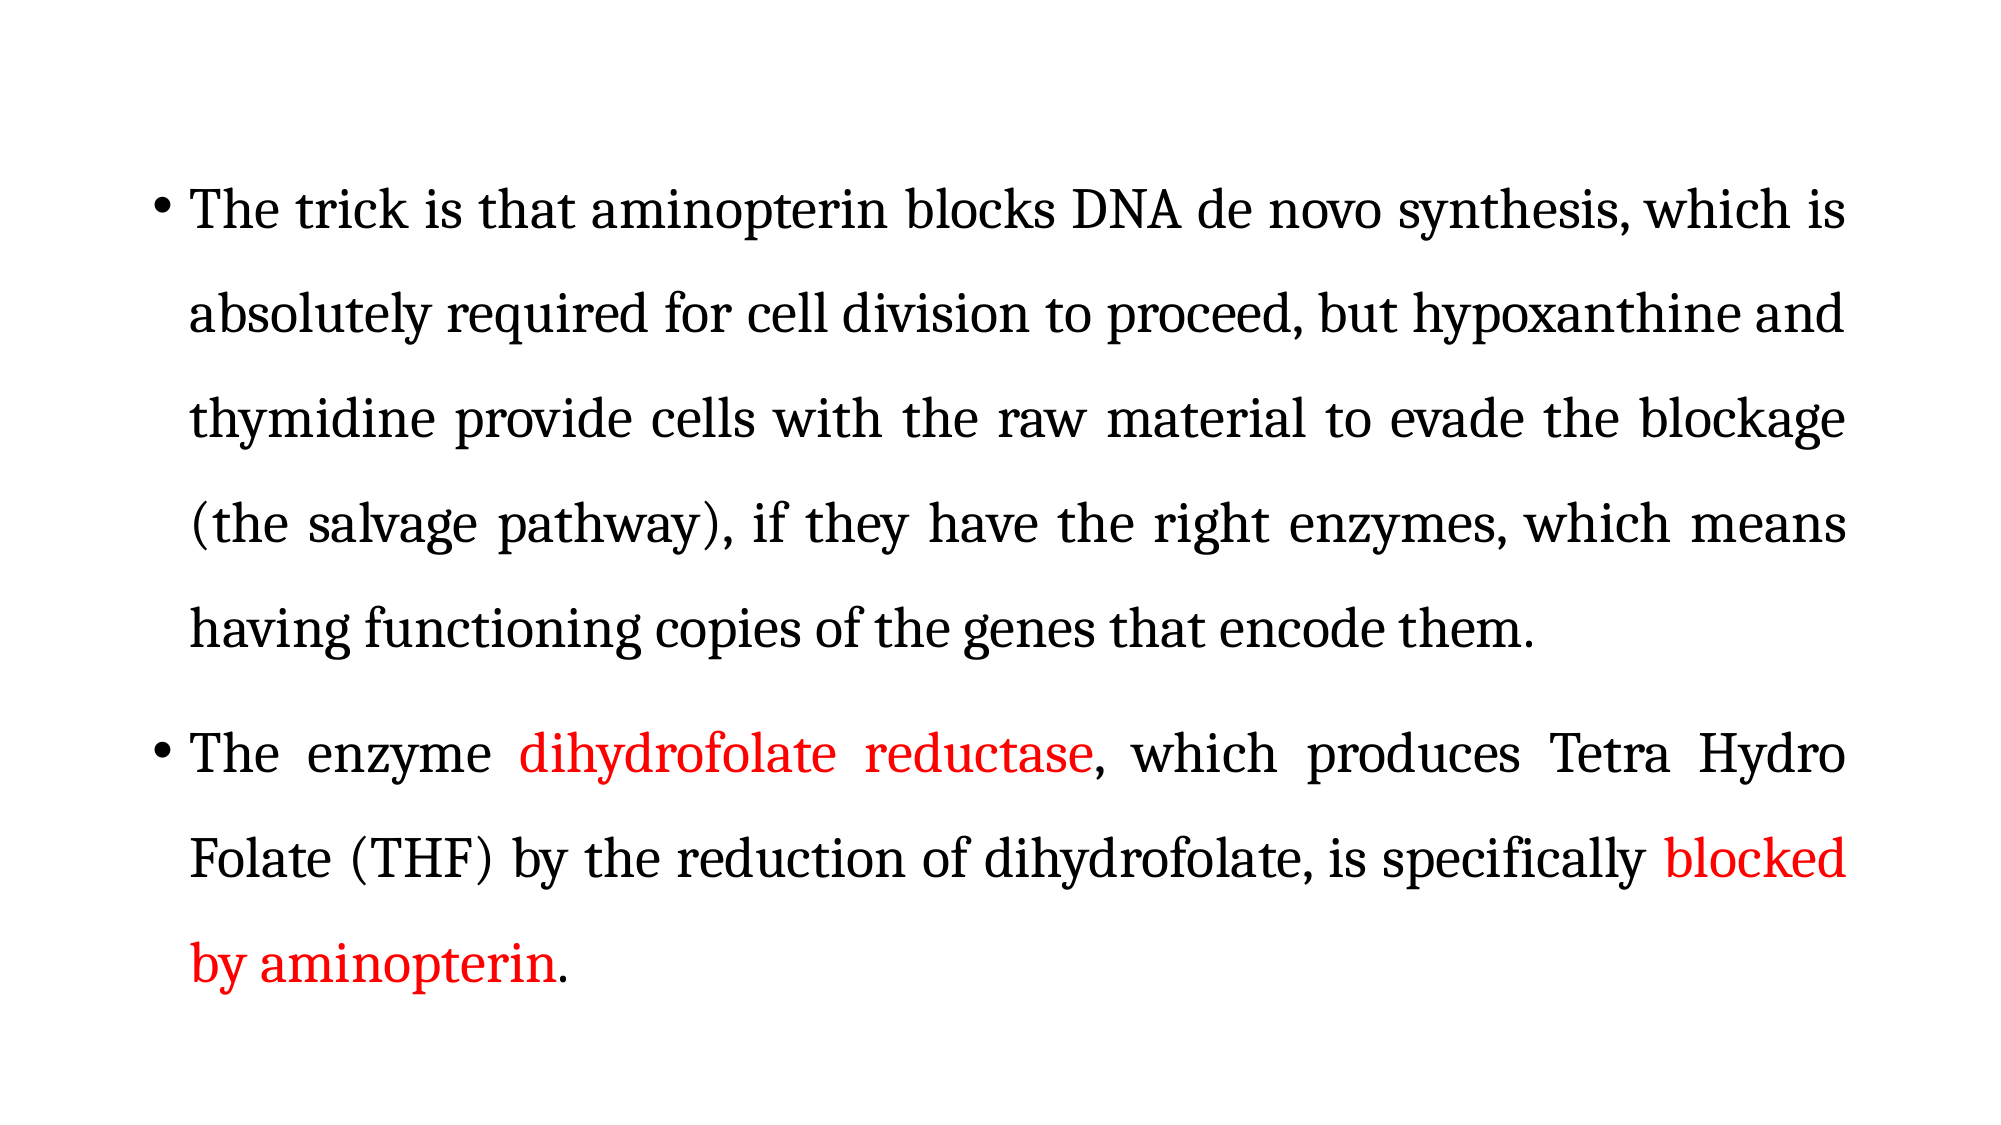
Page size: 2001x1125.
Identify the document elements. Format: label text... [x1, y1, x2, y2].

list The trick is that aminopterin blocks DNA de novo synthesis, which is absolutely required for cell division to proceed, but hypoxanthine and thymidine provide cells with the raw material to evade the blockage (the salvage pathway), if they have the right enzymes, which means having functioning copies of the genes that encode them. The enzyme dihydrofolate reductase, which produces Tetra Hydro Folate (THF) by the reduction of dihydrofolate, is specifically blocked by aminopterin. [137, 127, 1863, 1095]
